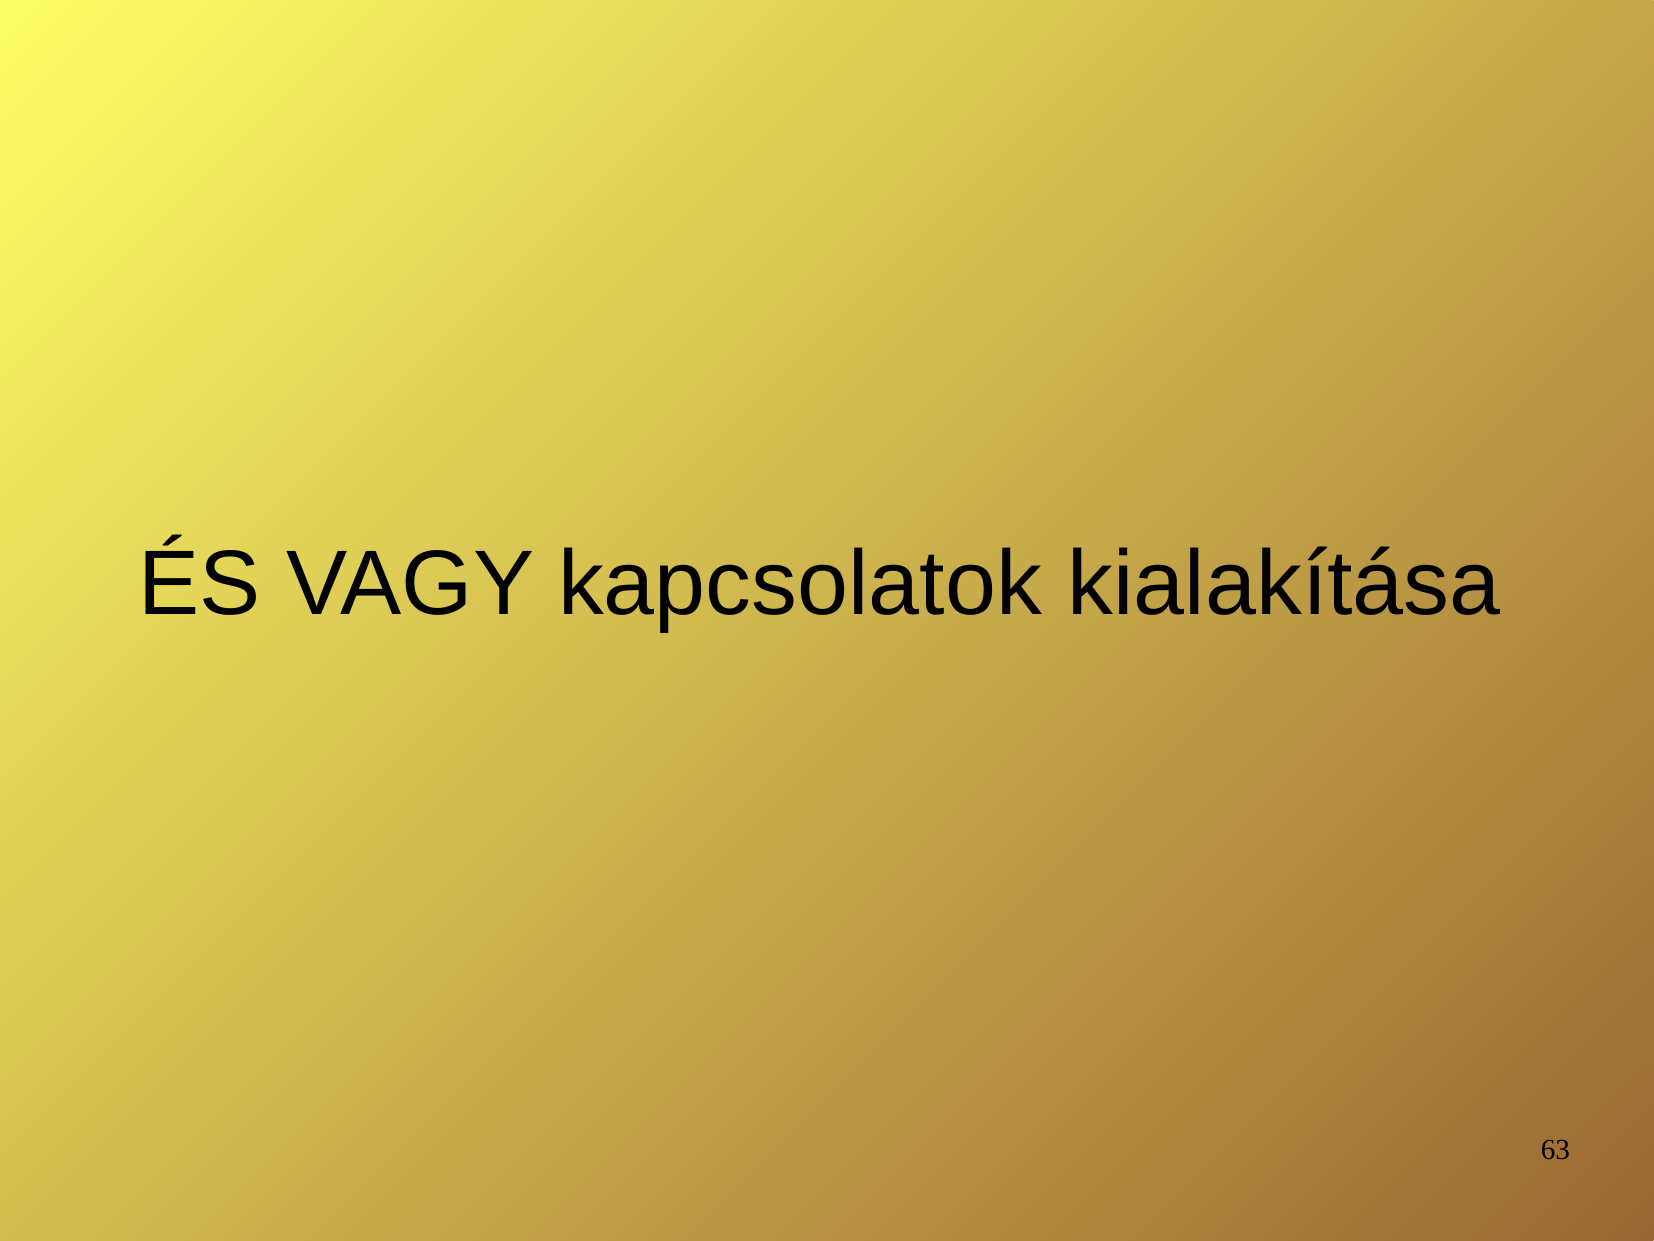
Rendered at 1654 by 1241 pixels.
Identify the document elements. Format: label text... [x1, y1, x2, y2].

slide_number 63 [1185, 1129, 1571, 1216]
title ÉS VAGY kapcsolatok kialakítása [76, 471, 1566, 680]
